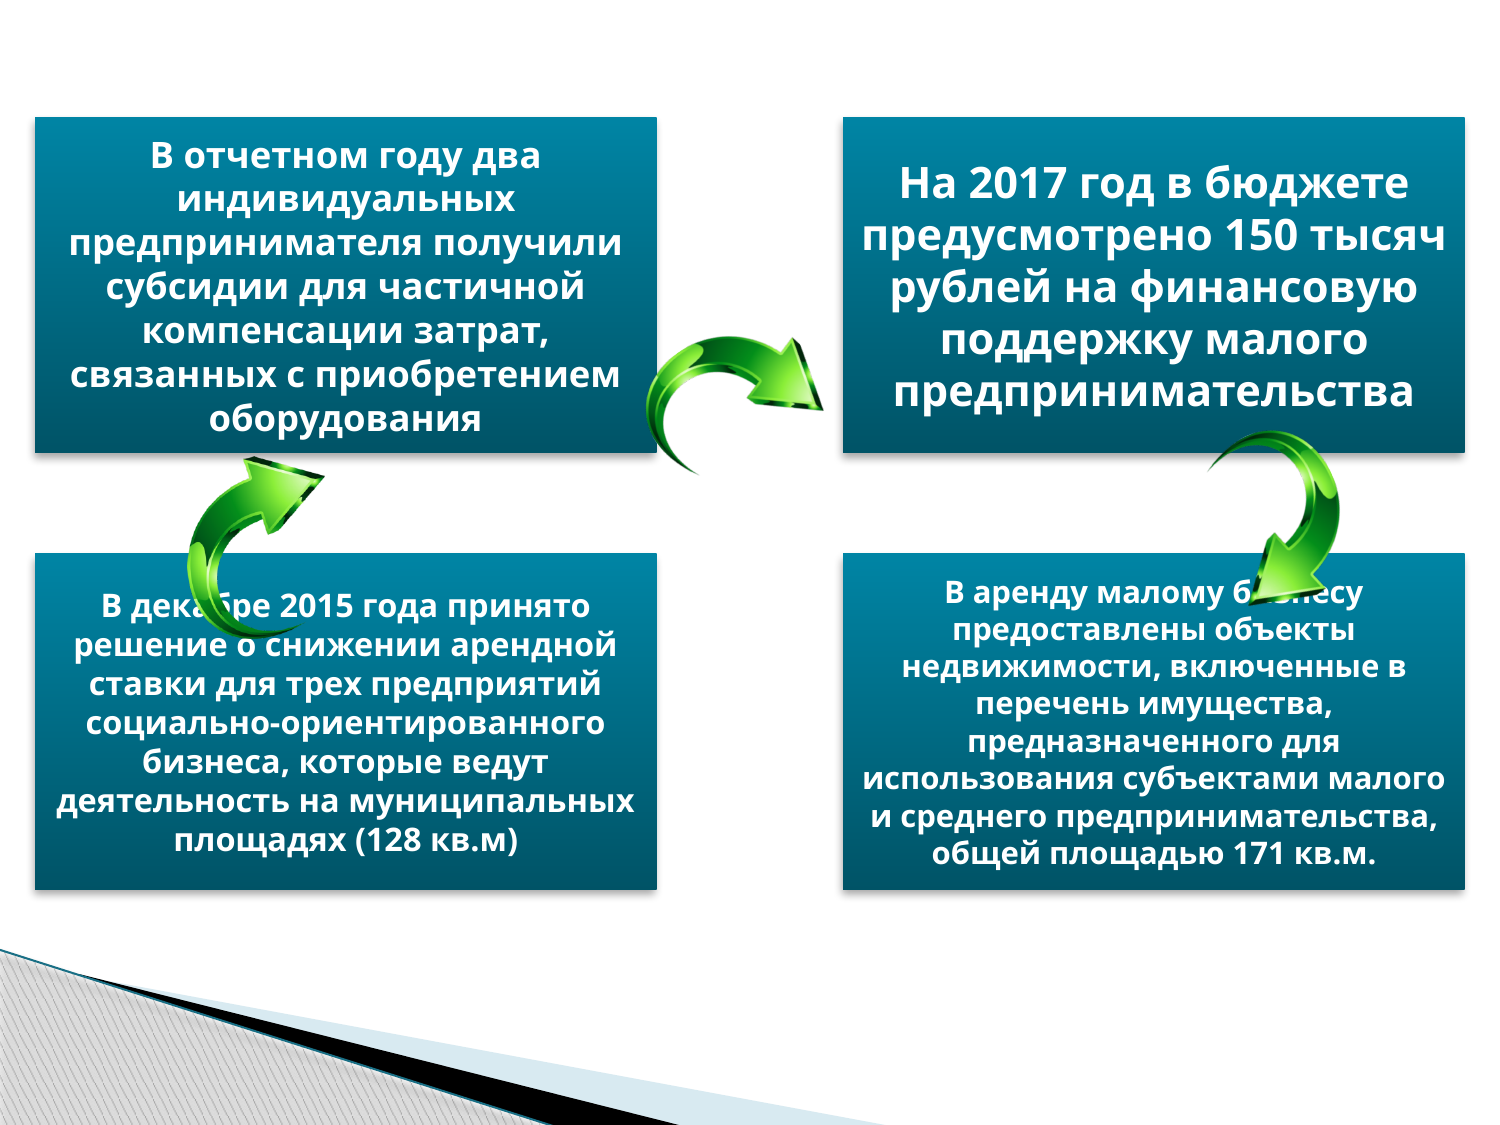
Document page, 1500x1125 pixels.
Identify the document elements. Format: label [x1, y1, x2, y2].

picture [281, 594, 296, 616]
picture [663, 309, 796, 484]
picture [1213, 430, 1345, 604]
list [34, 116, 1466, 986]
picture [187, 456, 325, 639]
picture [254, 600, 269, 617]
picture [1213, 587, 1223, 604]
picture [300, 594, 315, 617]
picture [1331, 586, 1343, 603]
